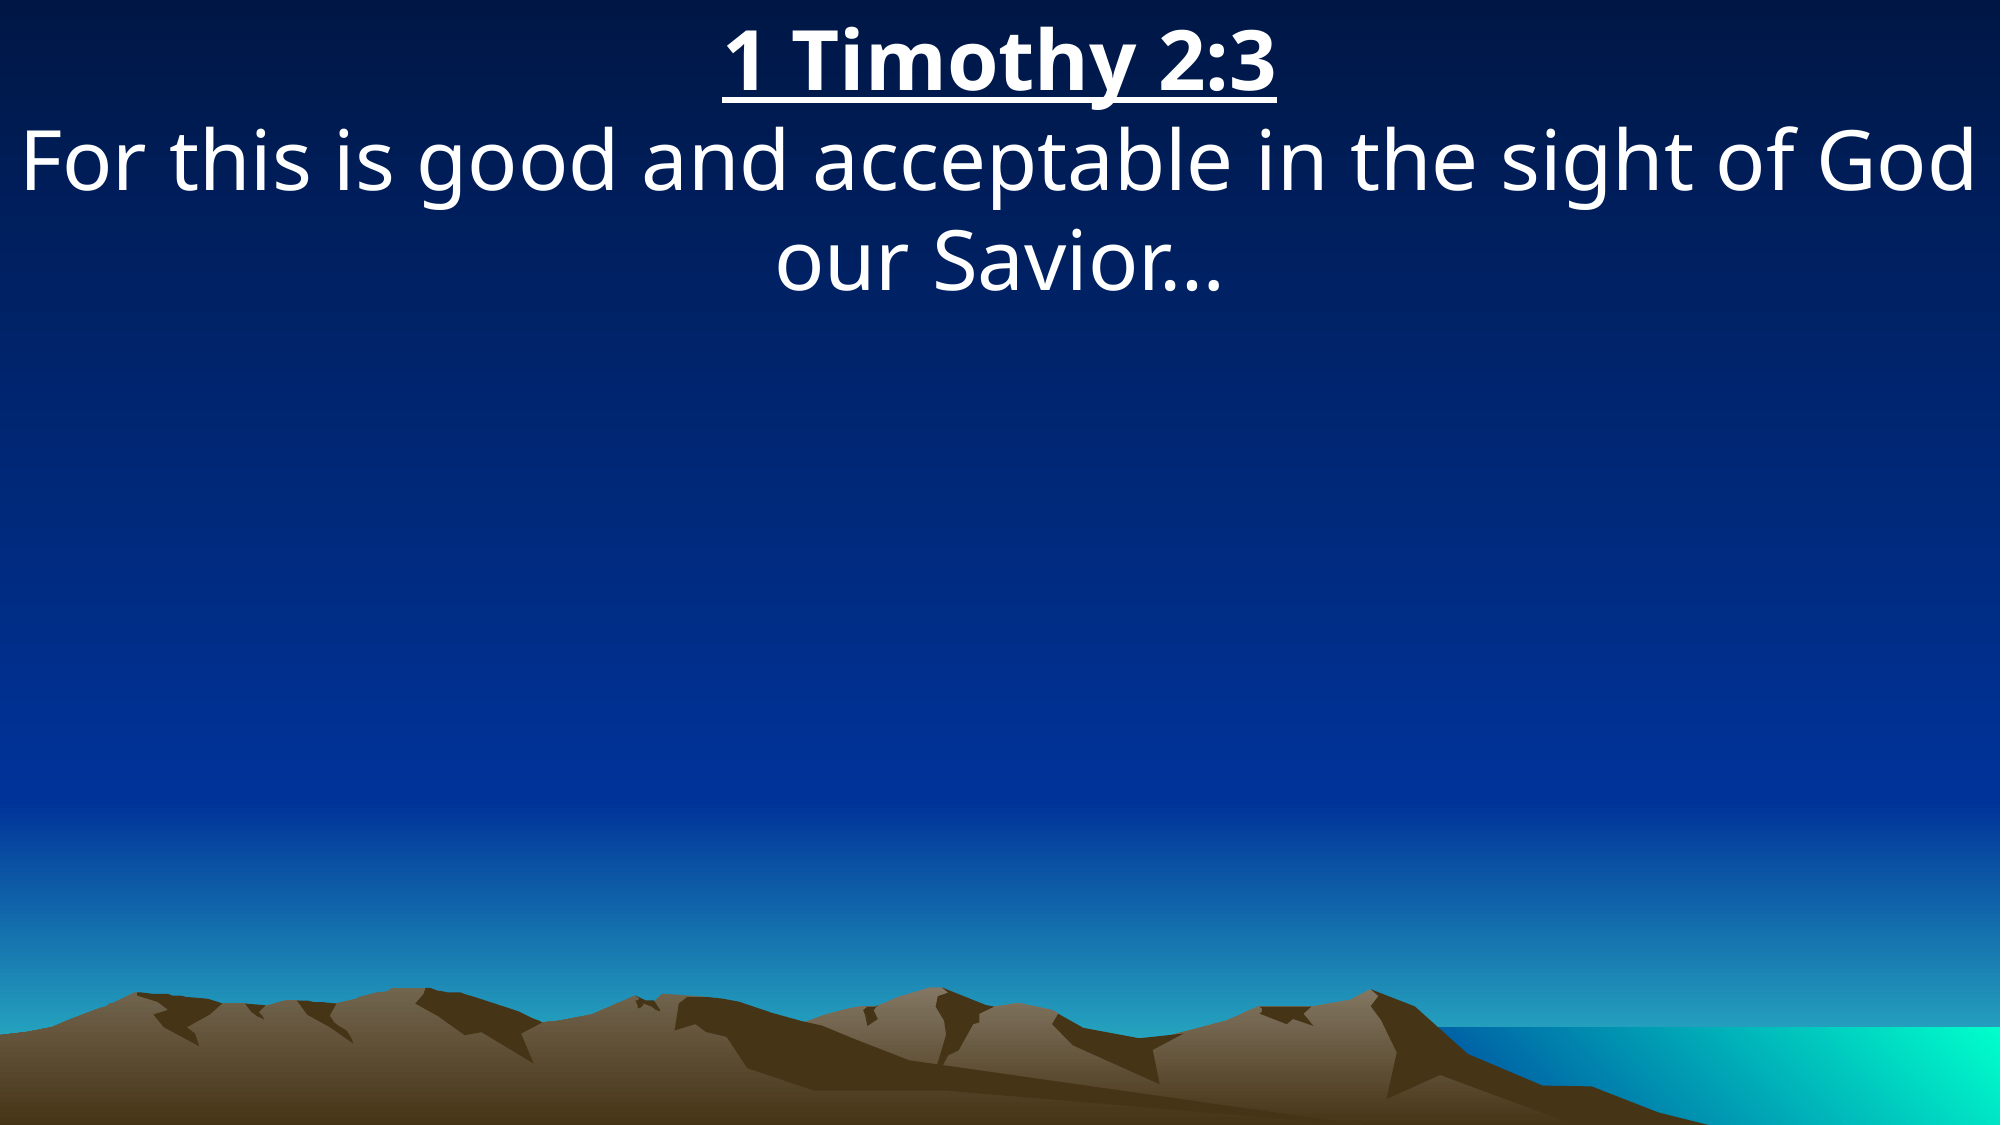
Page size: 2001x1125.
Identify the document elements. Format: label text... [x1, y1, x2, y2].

text_box 1 Timothy 2:3 For this is good and acceptable in the sight of God our Savior… [0, 0, 2000, 900]
